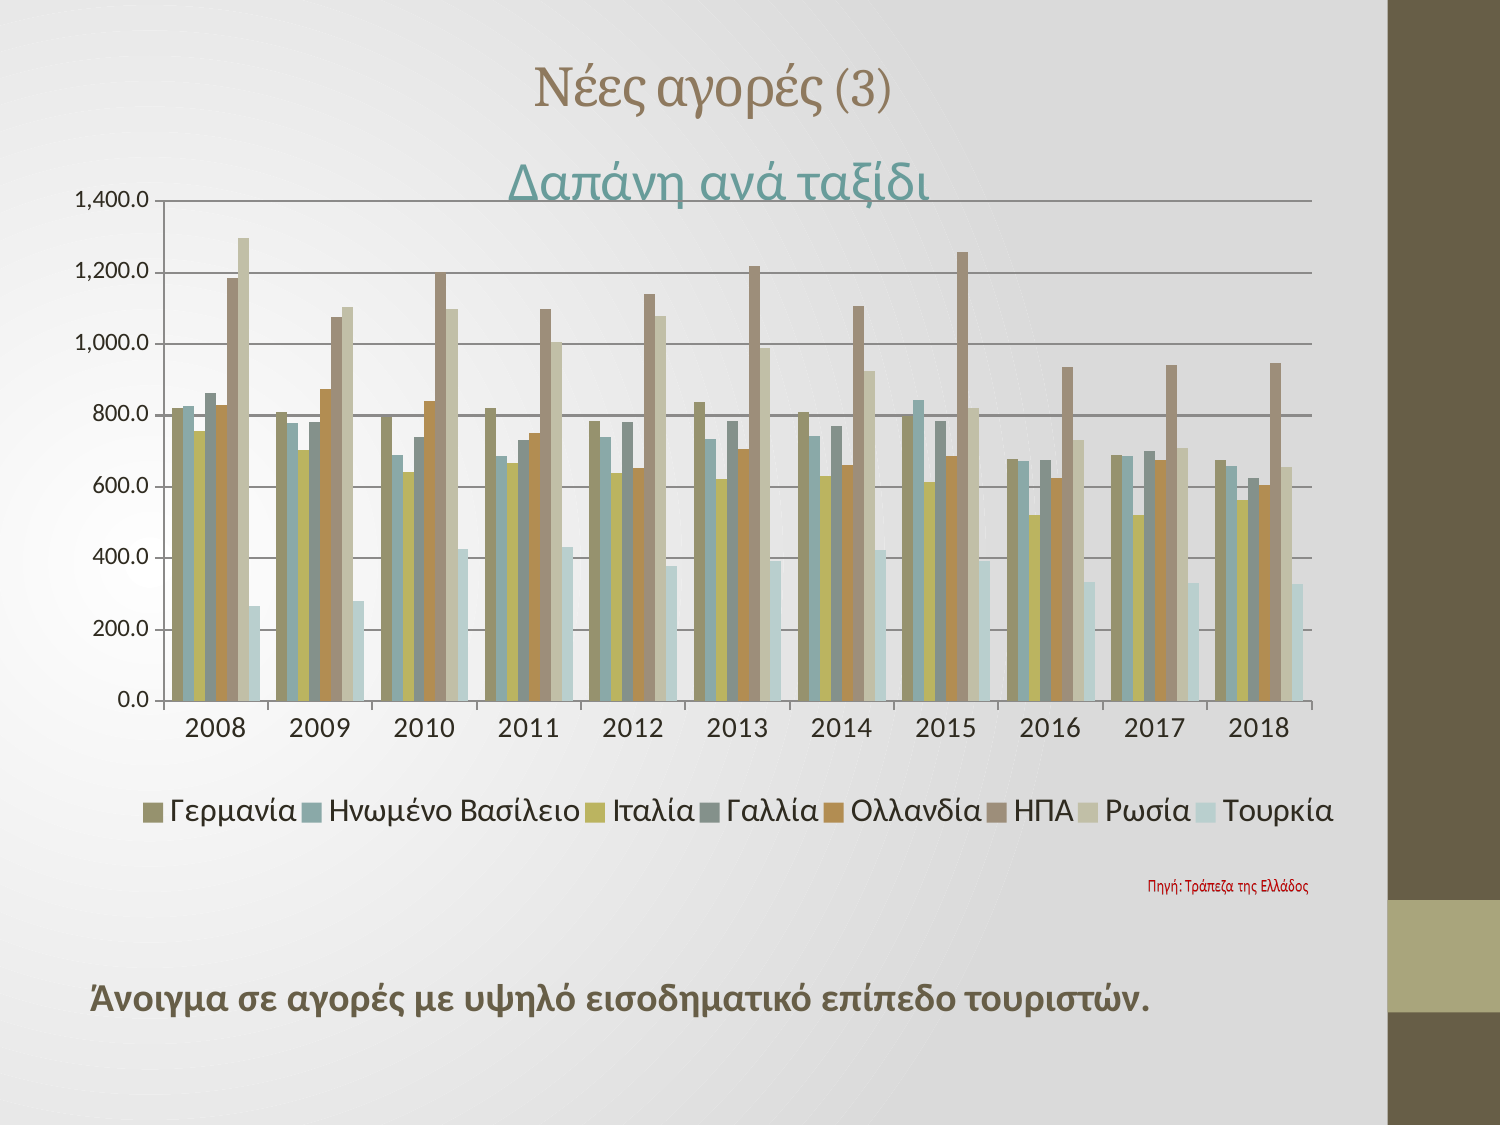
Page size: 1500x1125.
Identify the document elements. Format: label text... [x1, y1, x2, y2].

picture [1139, 869, 1318, 908]
title Νέες αγορές (3) [75, 45, 1353, 126]
chart [52, 183, 1342, 859]
list Δαπάνη ανά ταξίδι Άνοιγμα σε αγορές με υψηλό εισοδηματικό επίπεδο τουριστών. [75, 137, 1365, 1035]
